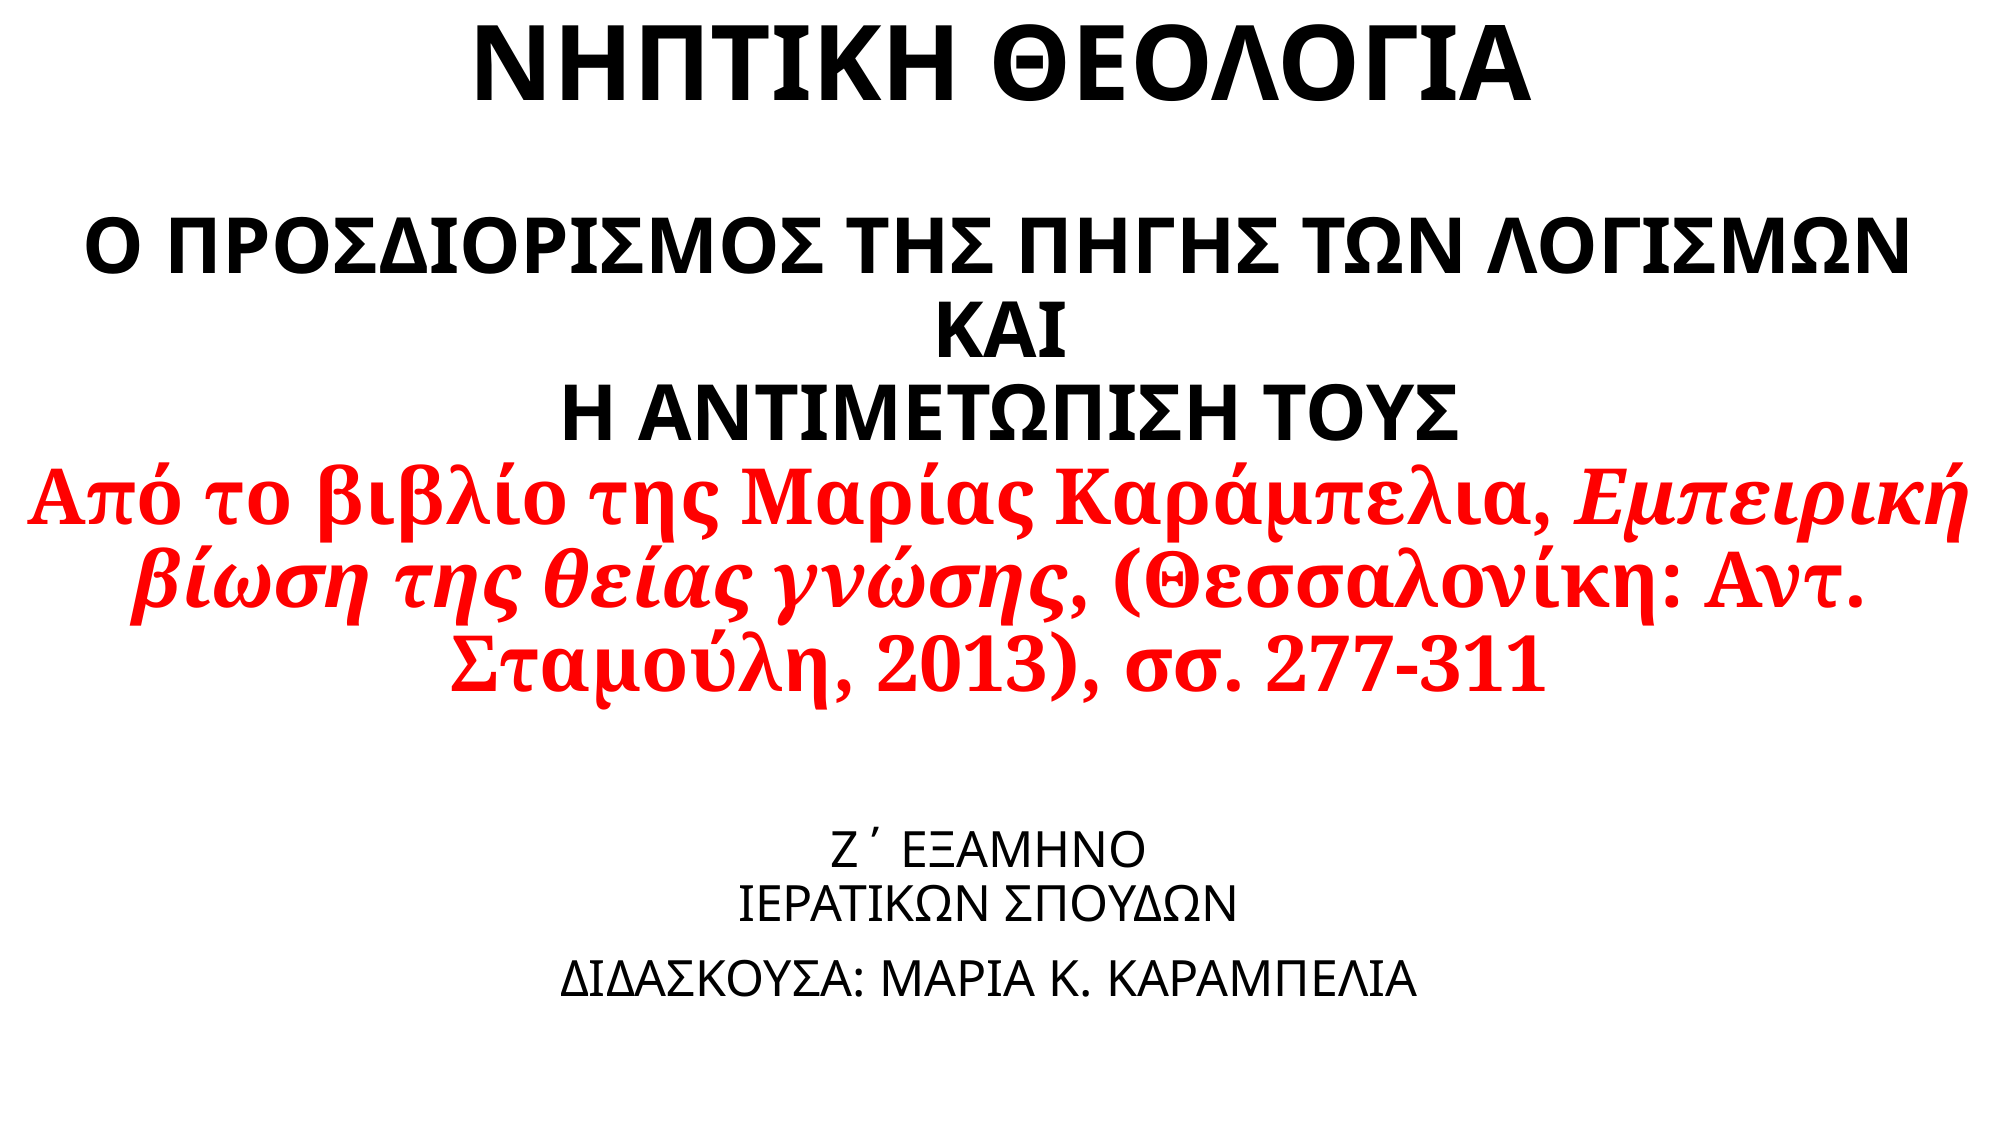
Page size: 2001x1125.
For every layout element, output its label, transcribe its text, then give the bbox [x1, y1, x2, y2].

subtitle Ζ΄ ΕΞΑΜΗΝΟ ΙΕΡΑΤΙΚΩΝ ΣΠΟΥΔΩΝ ΔΙΔΑΣΚΟΥΣΑ: ΜΑΡΙΑ Κ. ΚΑΡΑΜΠΕΛΙΑ [239, 736, 1739, 1077]
title ΝΗΠΤΙΚΗ ΘΕΟΛΟΓΙΑ Ο ΠΡΟΣΔΙΟΡΙΣΜΟΣ ΤΗΣ ΠΗΓΗΣ ΤΩΝ ΛΟΓΙΣΜΩΝ ΚΑΙ Η ΑΝΤΙΜΕΤΩΠΙΣΗ ΤΟΥΣ Από το βιβλίο της Μαρίας Καράμπελια, Εμπειρική βίωση της θείας γνώσης, (Θεσσαλονίκη: Αντ. Σταμούλη, 2013), σσ. 277-311 [0, 0, 2000, 716]
